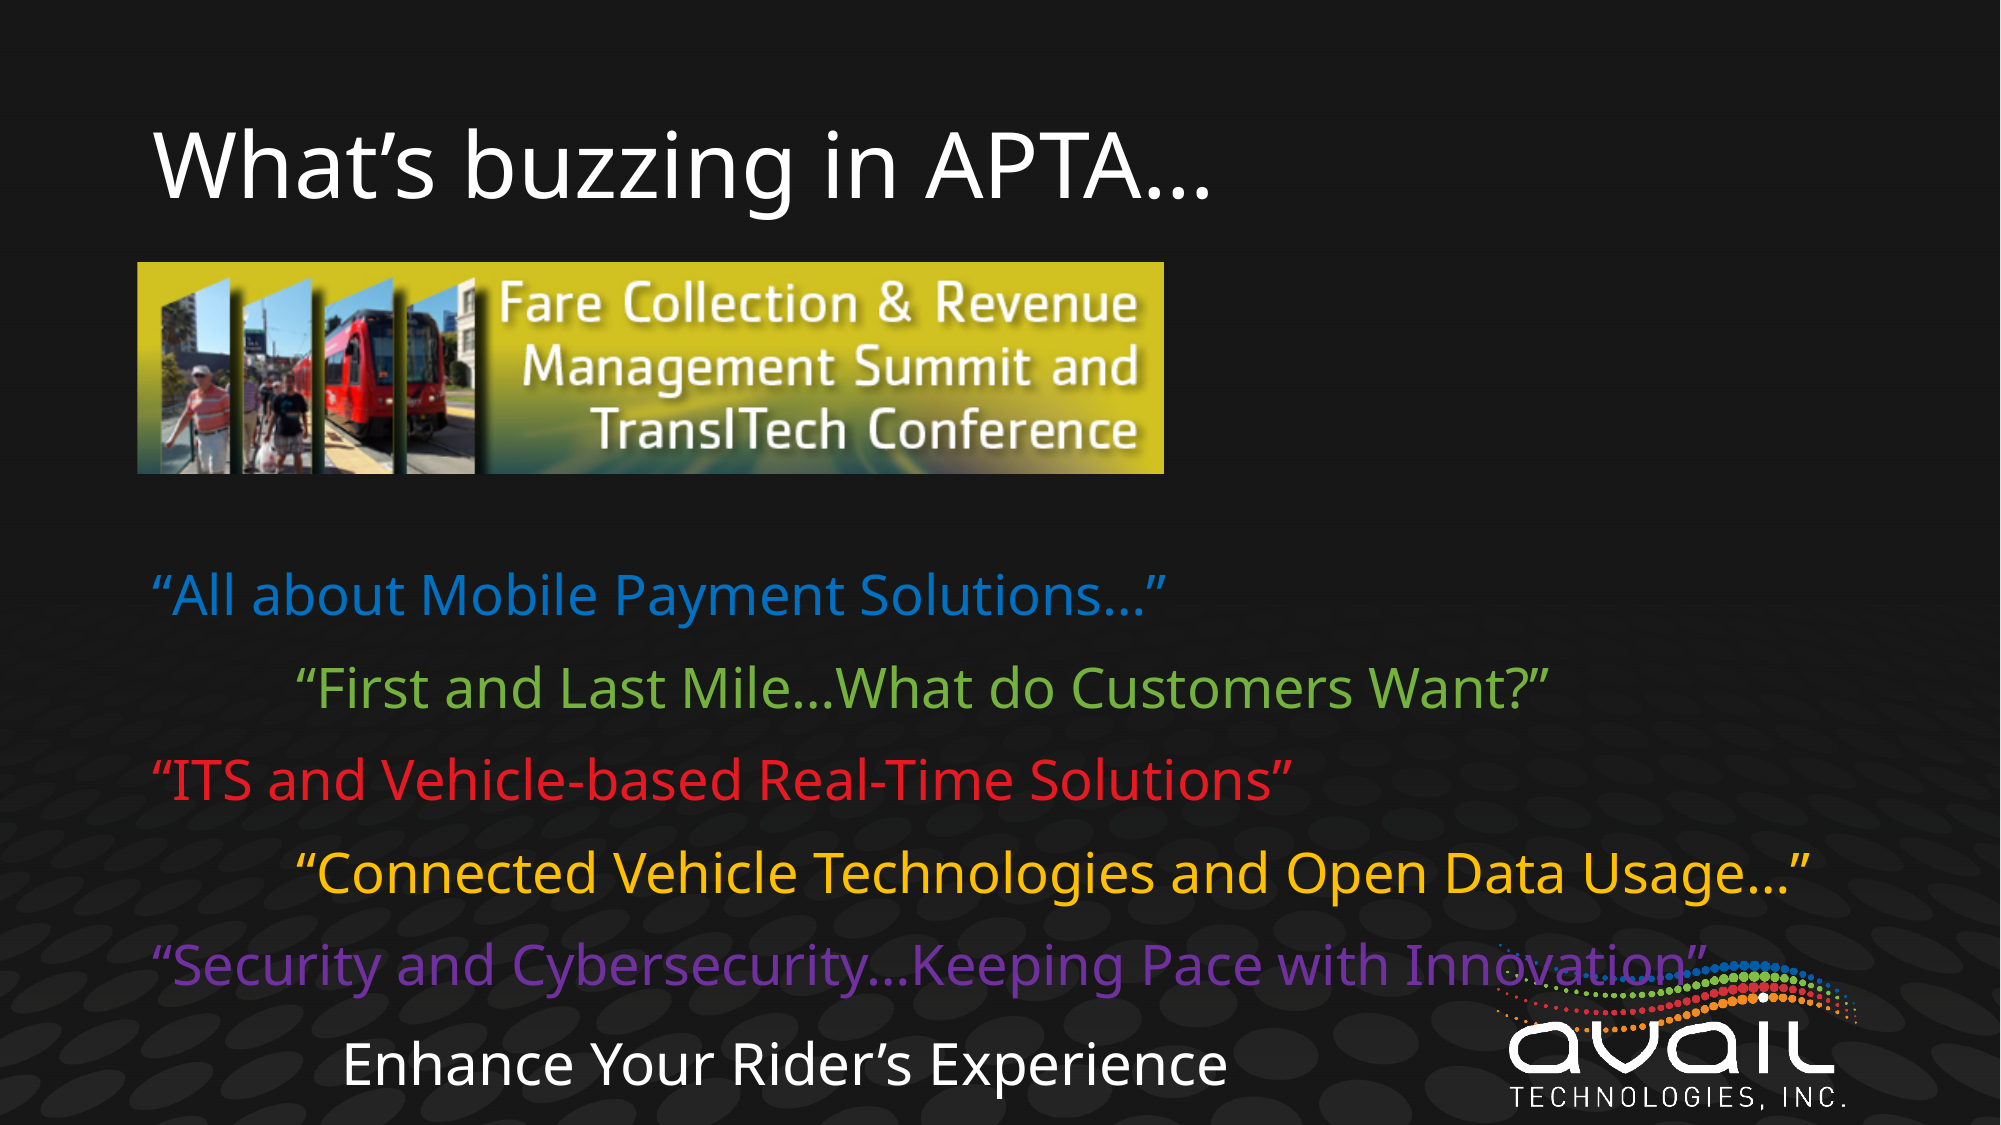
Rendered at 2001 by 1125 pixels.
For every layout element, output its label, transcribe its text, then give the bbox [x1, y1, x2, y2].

list “All about Mobile Payment Solutions…” “First and Last Mile…What do Customers Want?” “ITS and Vehicle-based Real-Time Solutions” “Connected Vehicle Technologies and Open Data Usage…” “Security and Cybersecurity…Keeping Pace with Innovation” [137, 299, 1863, 1014]
picture [0, 0, 2001, 1125]
title What’s buzzing in APTA… [137, 59, 1863, 278]
